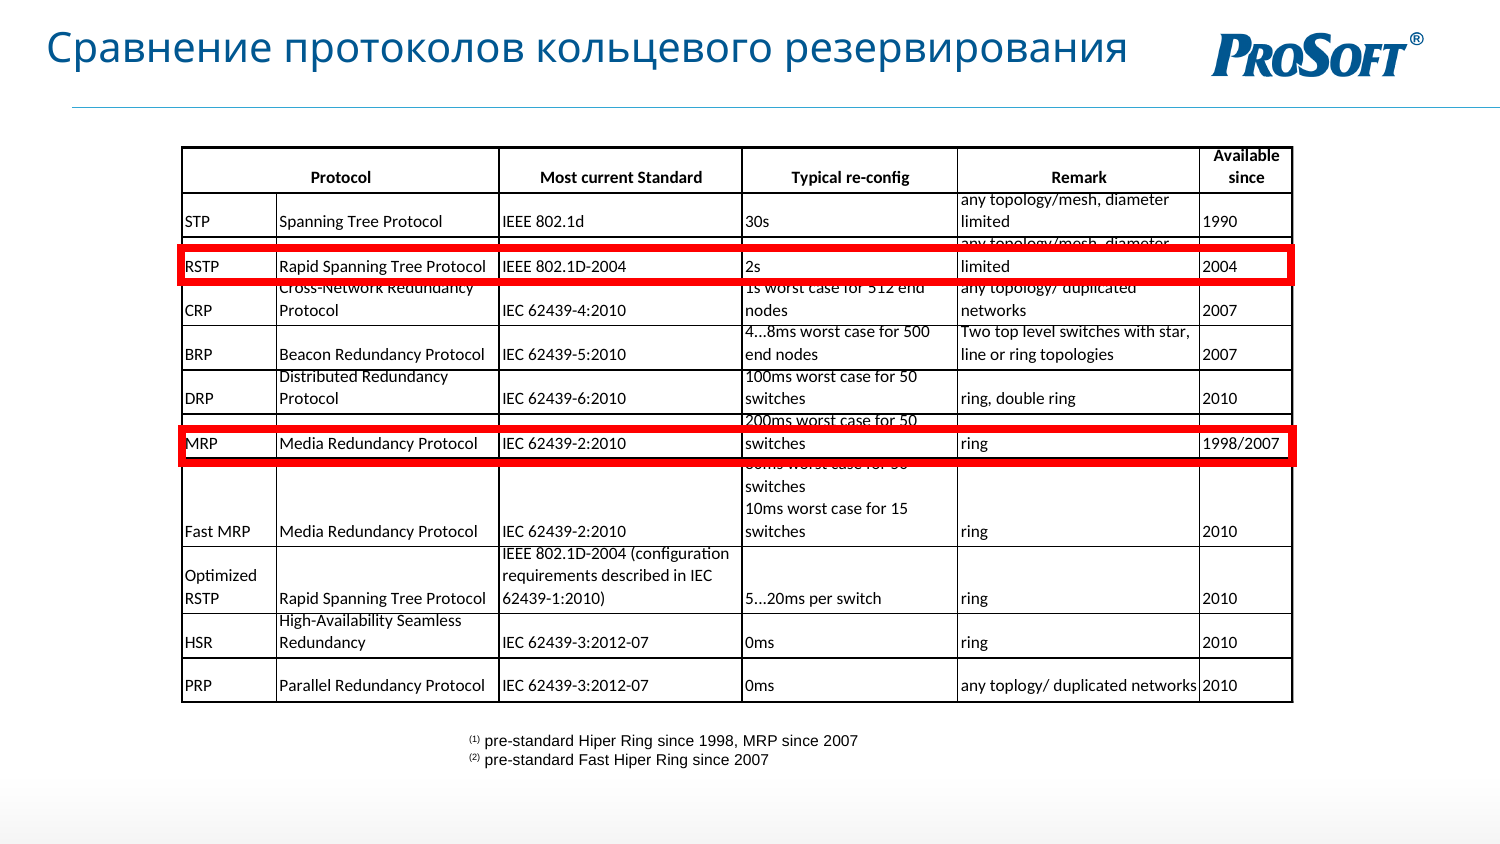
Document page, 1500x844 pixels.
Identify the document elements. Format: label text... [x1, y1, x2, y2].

text_box (1) pre-standard Hiper Ring since 1998, MRP since 2007 (2) pre-standard Fast Hiper Ring since 2007 [454, 723, 1003, 795]
title Сравнение протоколов кольцевого резервирования [46, 31, 1429, 99]
picture [0, 0, 1500, 844]
